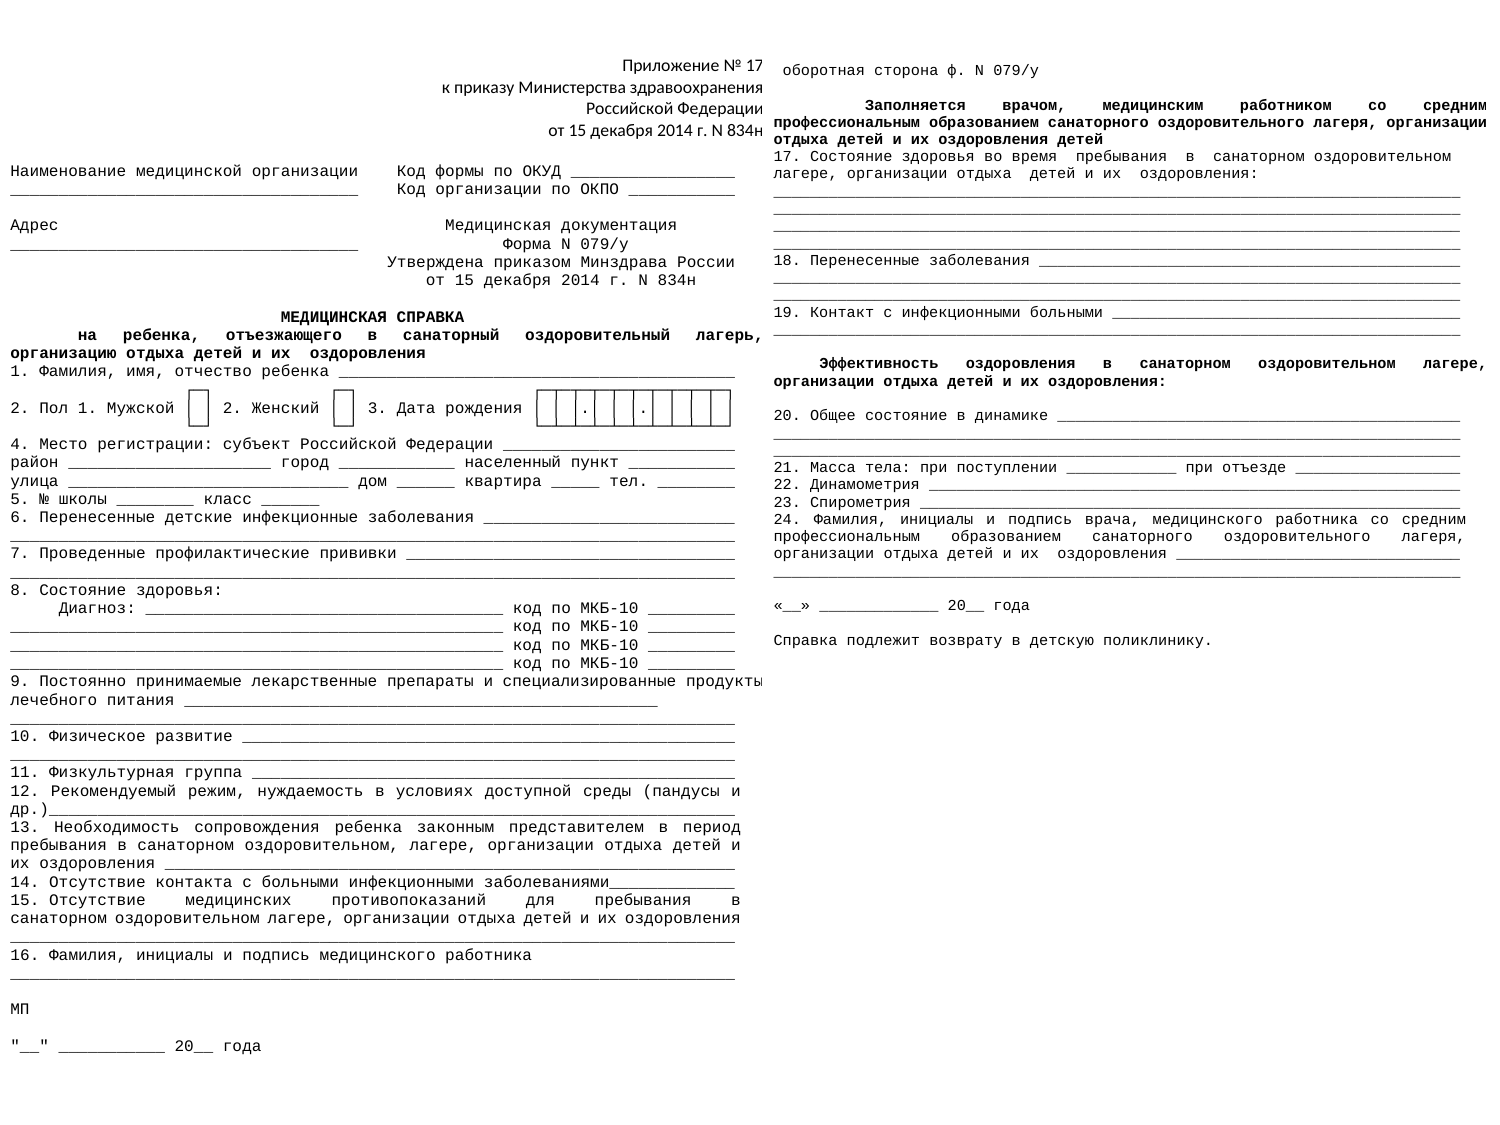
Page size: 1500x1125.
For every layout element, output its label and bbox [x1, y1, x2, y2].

picture [9, 54, 763, 1055]
picture [773, 62, 1486, 650]
